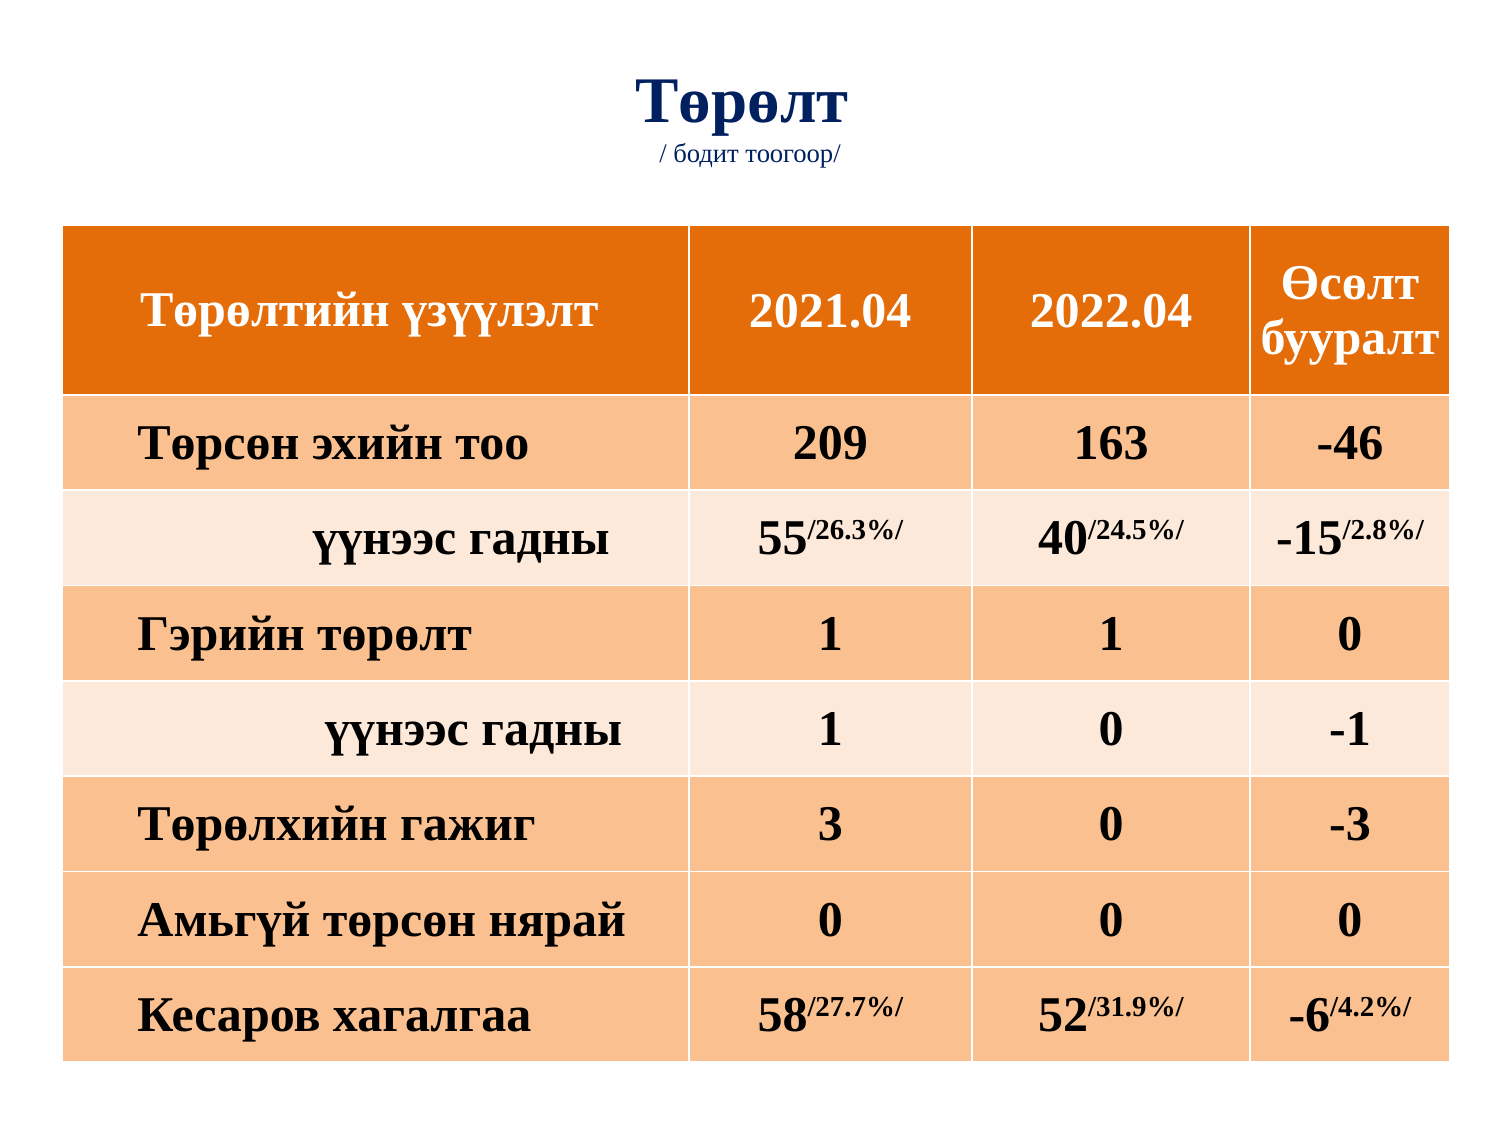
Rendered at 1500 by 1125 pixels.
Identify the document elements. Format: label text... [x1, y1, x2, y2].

table_cell Төрөлхийн гажиг [63, 777, 688, 871]
table_cell -6/4.2%/ [1251, 968, 1449, 1061]
table_cell 0 [973, 682, 1249, 775]
table_cell -15/2.8%/ [1251, 491, 1449, 585]
table_cell 1 [690, 682, 971, 775]
table_cell -46 [1251, 396, 1449, 489]
table_cell 0 [1251, 872, 1449, 966]
table_cell 1 [690, 586, 971, 680]
table_header Өсөлт бууралт [1251, 226, 1449, 394]
table_cell 40/24.5%/ [973, 491, 1249, 585]
table_header 2022.04 [973, 226, 1249, 394]
table_cell 3 [690, 777, 971, 871]
table_cell Кесаров хагалгаа [63, 968, 688, 1061]
table_cell 209 [690, 396, 971, 489]
table_cell үүнээс гадны [63, 491, 688, 585]
table_cell 0 [973, 777, 1249, 871]
table_cell 0 [1251, 586, 1449, 680]
table_cell 163 [973, 396, 1249, 489]
table_cell Төрсөн эхийн тоо [63, 396, 688, 489]
table_header 2021.04 [690, 226, 971, 394]
table_cell -3 [1251, 777, 1449, 871]
title Төрөлт / бодит тоогоор/ [75, 50, 1425, 175]
table_cell үүнээс гадны [63, 682, 688, 775]
table_cell 1 [973, 586, 1249, 680]
table_cell Гэрийн төрөлт [63, 586, 688, 680]
table_cell Амьгүй төрсөн нярай [63, 872, 688, 966]
table_cell 58/27.7%/ [690, 968, 971, 1061]
table_header Төрөлтийн үзүүлэлт [63, 226, 688, 394]
table_cell 0 [973, 872, 1249, 966]
table_cell -1 [1251, 682, 1449, 775]
table_cell 52/31.9%/ [973, 968, 1249, 1061]
table_cell 55/26.3%/ [690, 491, 971, 585]
table_cell 0 [690, 872, 971, 966]
